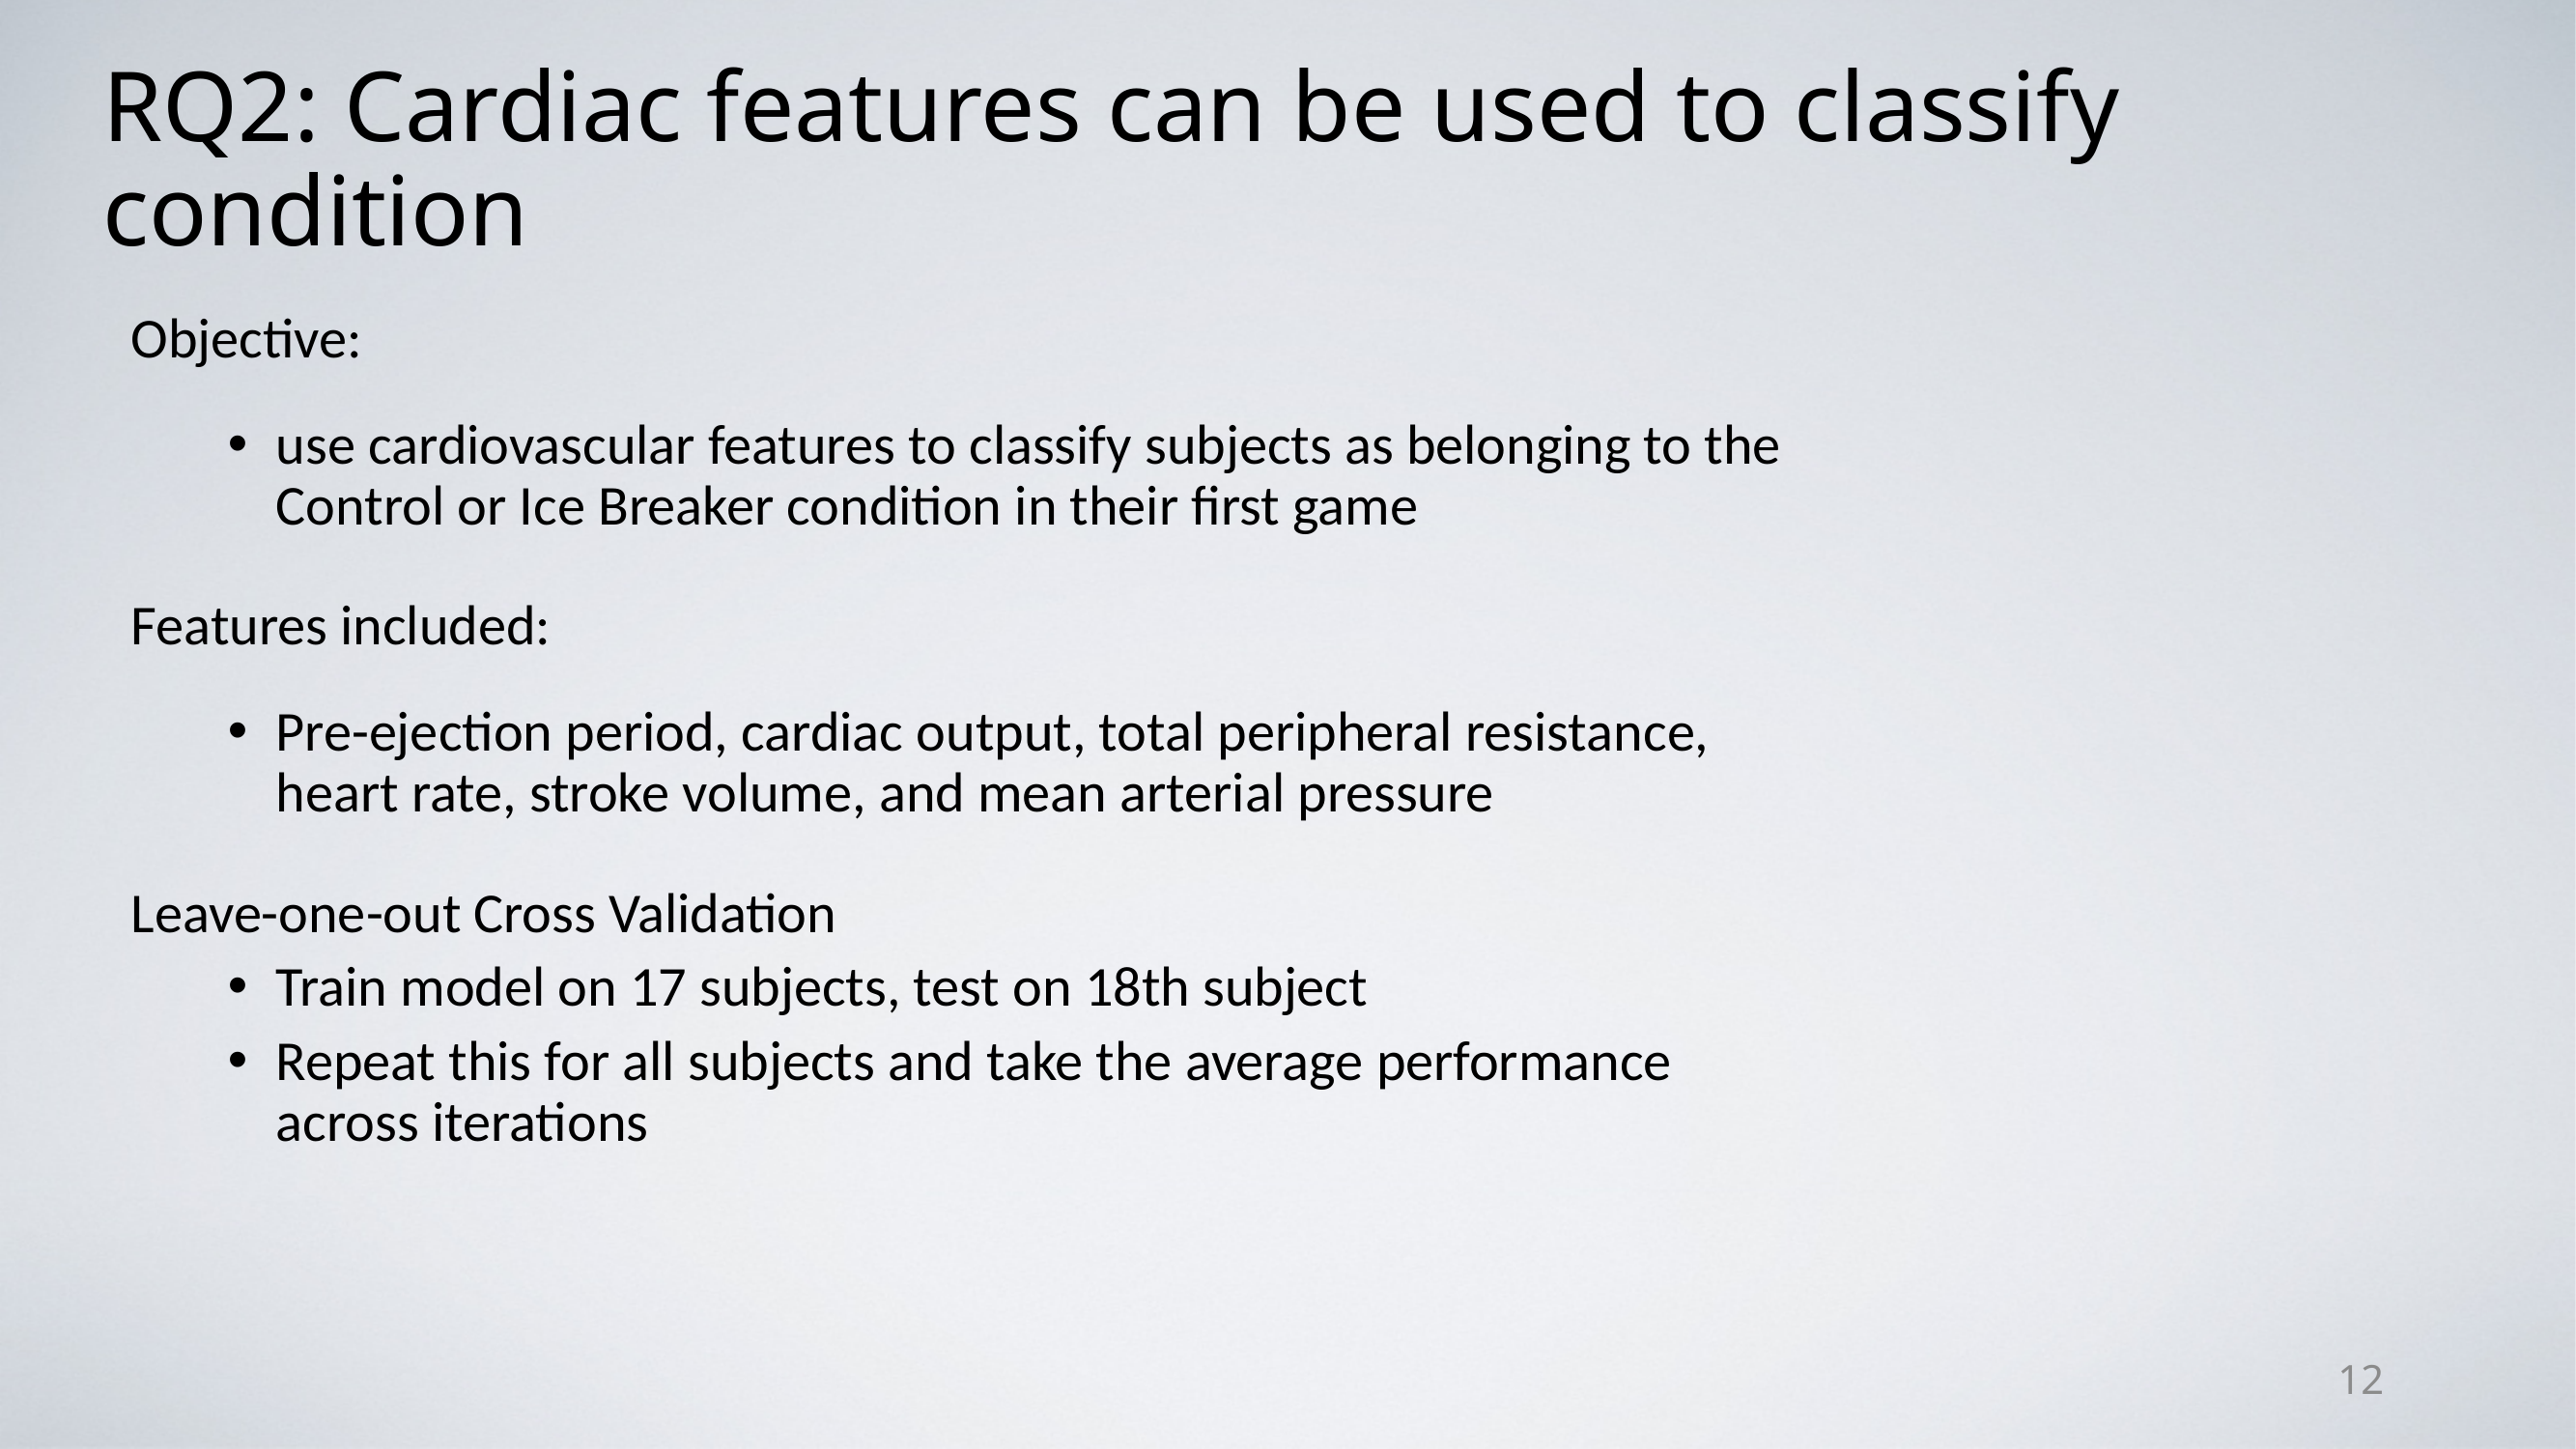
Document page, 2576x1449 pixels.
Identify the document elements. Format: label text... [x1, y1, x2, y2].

picture [0, 0, 2576, 1449]
slide_number 12 [1819, 1343, 2399, 1421]
list Objective: use cardiovascular features to classify subjects as belonging to the Control or Ice Breaker condition in their first game Features included: Pre-ejection period, cardiac output, total peripheral resistance, heart rate, stroke volume, and mean arterial pressure Leave-one-out Cross Validation Train model on 17 subjects, test on 18th subject Repeat this for all subjects and take the average performance across iterations [116, 301, 1831, 1386]
title RQ2: Cardiac features can be used to classify condition [88, 21, 2494, 302]
